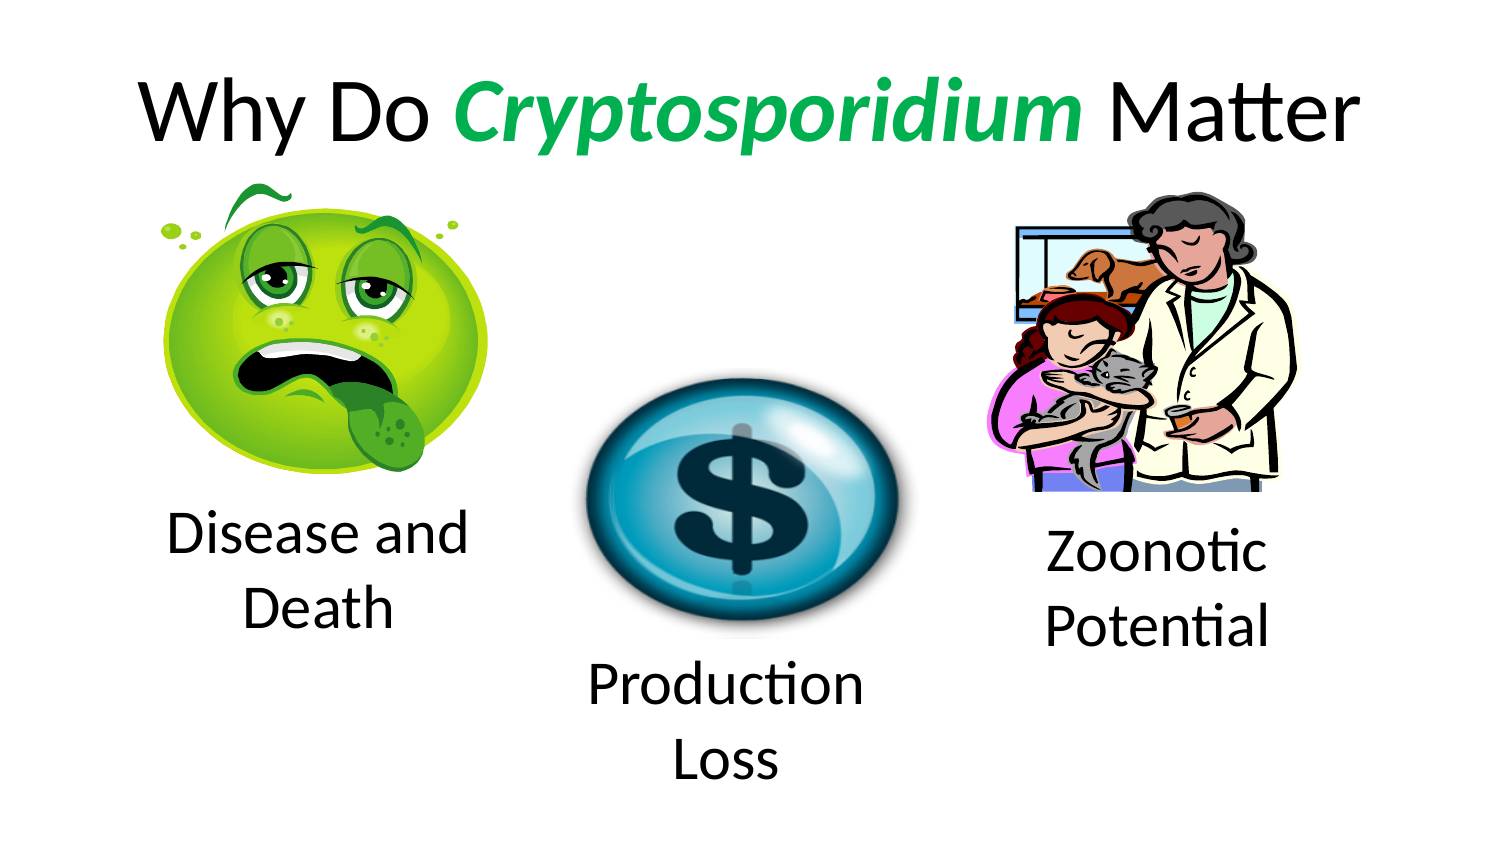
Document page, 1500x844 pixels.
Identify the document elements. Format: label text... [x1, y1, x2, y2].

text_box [513, 368, 940, 802]
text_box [985, 191, 1330, 669]
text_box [135, 182, 502, 651]
title Why Do Cryptosporidium Matter [75, 34, 1425, 175]
